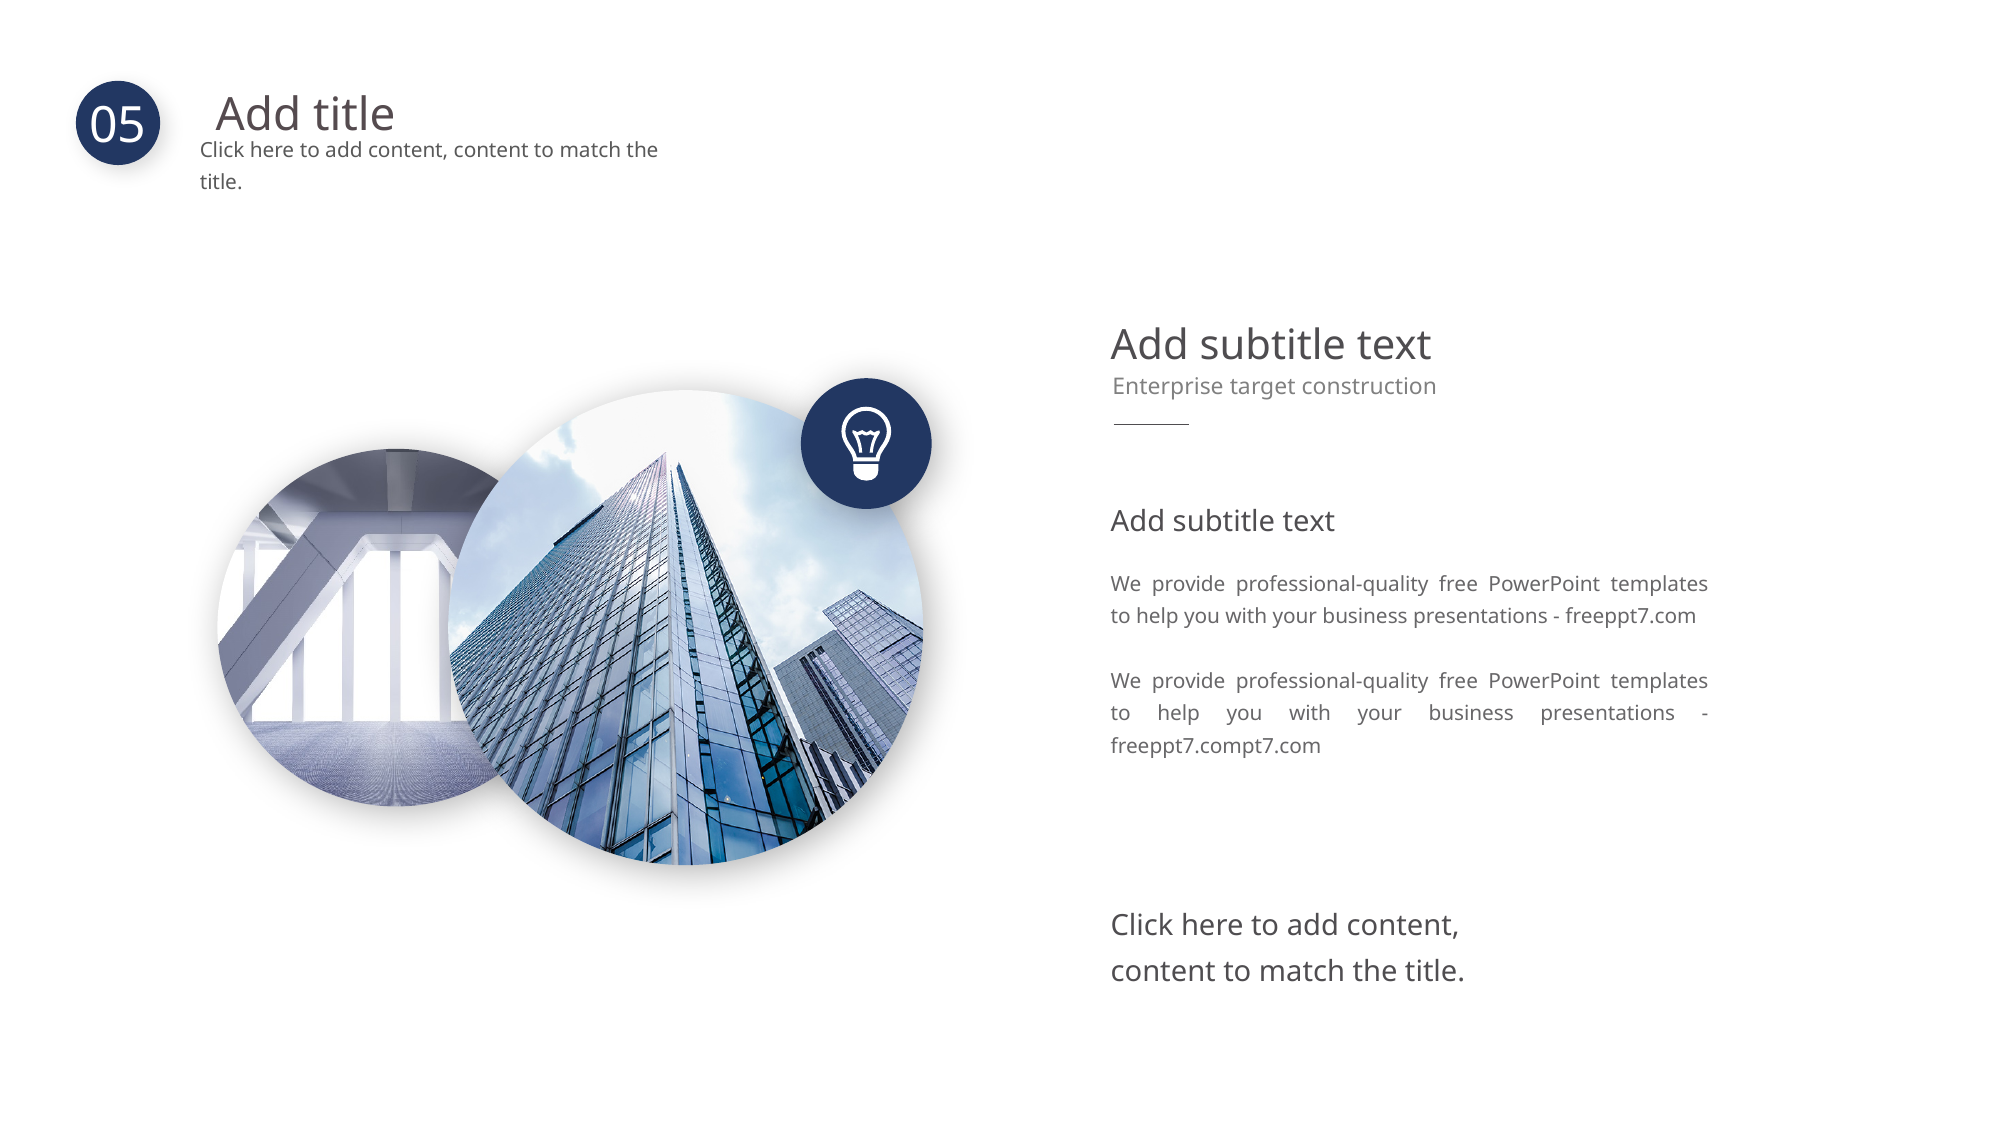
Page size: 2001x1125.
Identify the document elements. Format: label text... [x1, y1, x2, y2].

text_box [800, 378, 932, 509]
text_box Add subtitle text [1095, 295, 1593, 376]
text_box Enterprise target construction [1097, 355, 1613, 407]
text_box Add subtitle text [1095, 484, 1449, 545]
text_box [447, 389, 925, 867]
text_box Click here to add content, content to match the title. [1095, 888, 1555, 995]
text_box We provide professional-quality free PowerPoint templates to help you with your business presentations - freeppt7.com We provide professional-quality free PowerPoint templates to help you with your business presentations - freeppt7.compt7.com [1095, 555, 1723, 862]
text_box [182, 60, 693, 200]
text_box 05 [74, 79, 162, 167]
text_box [216, 447, 487, 808]
